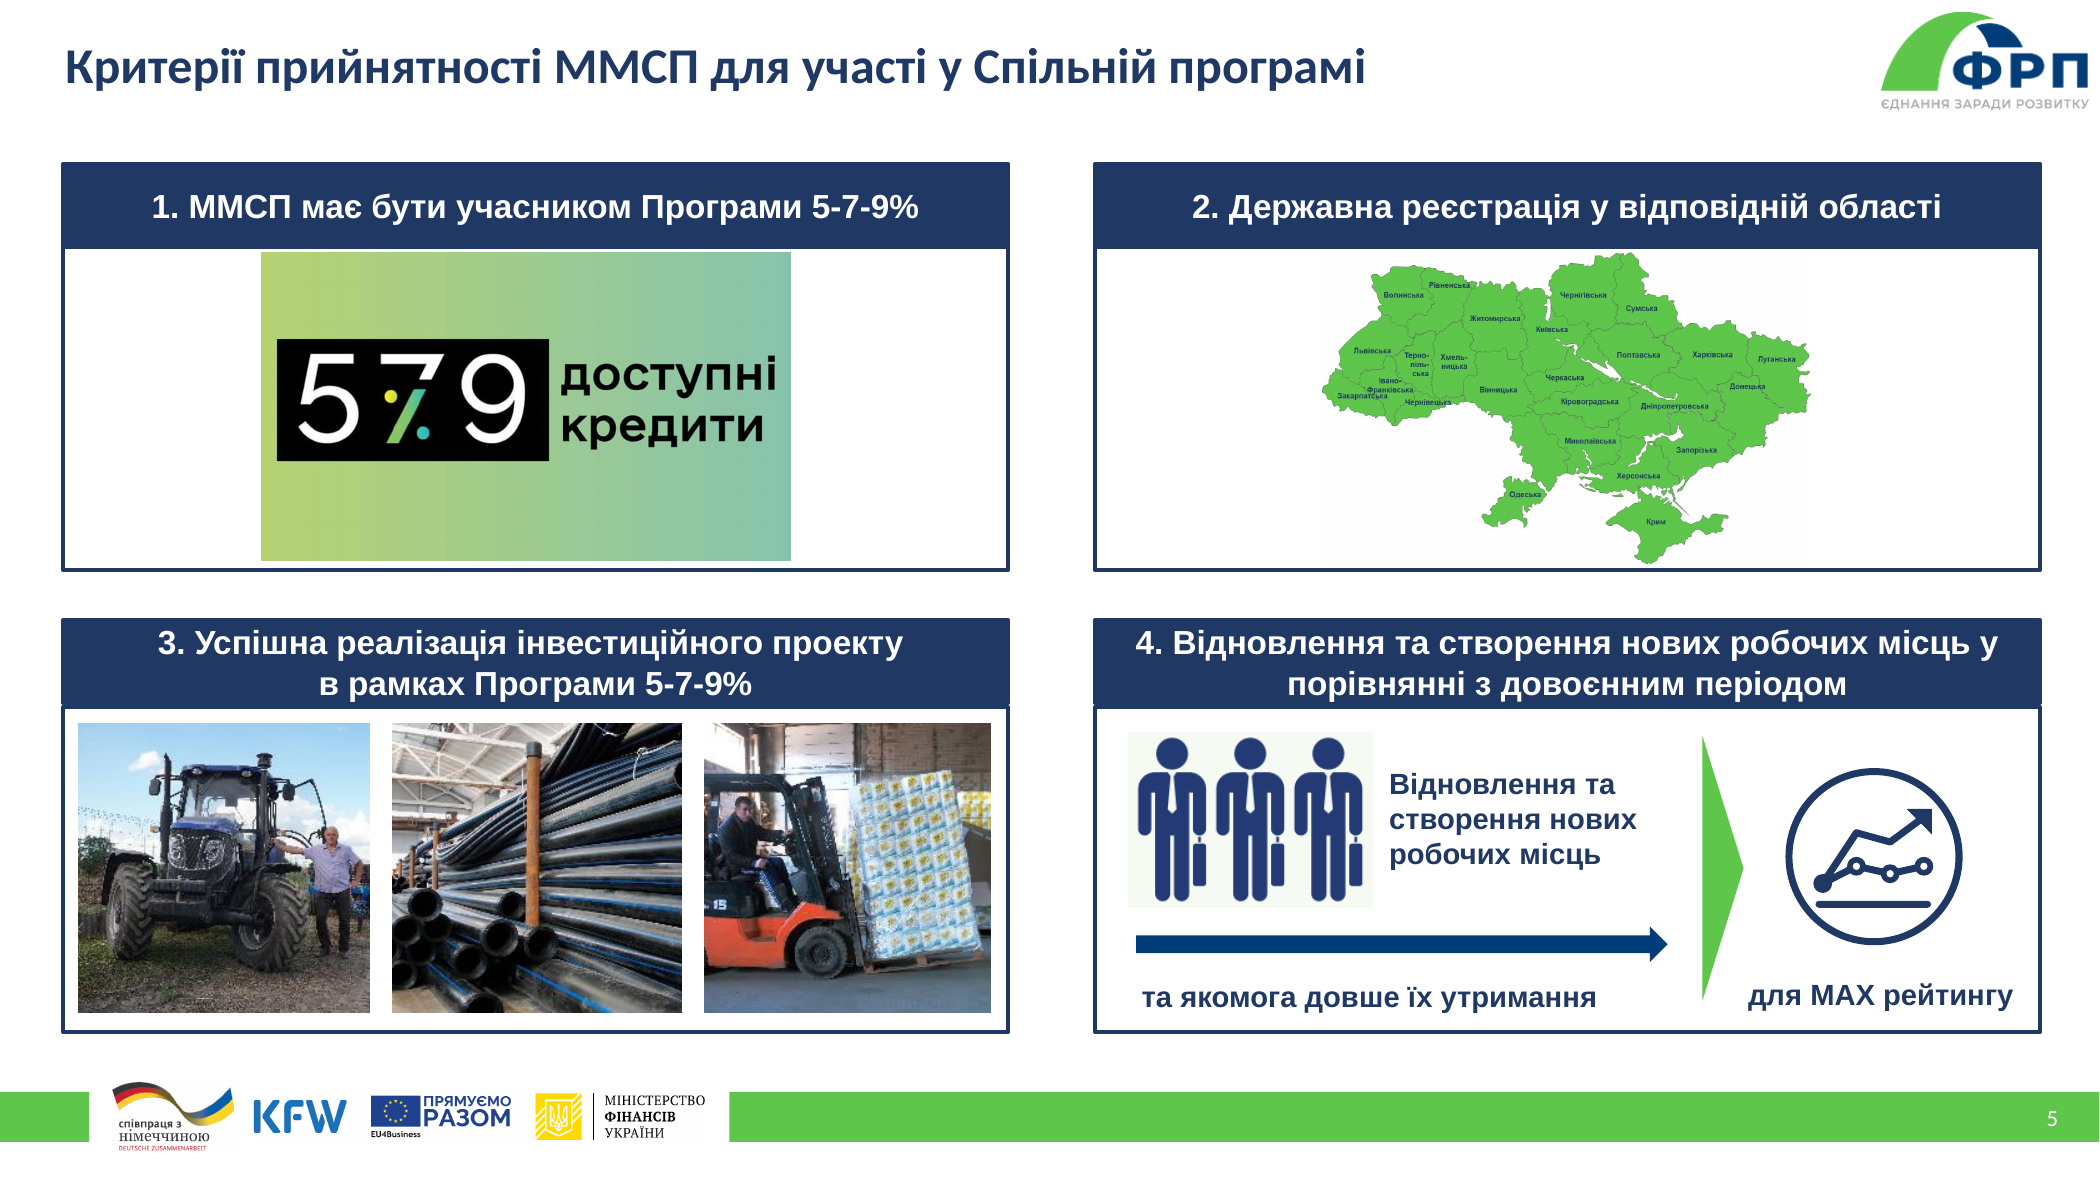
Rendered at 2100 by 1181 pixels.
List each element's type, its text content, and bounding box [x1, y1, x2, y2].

slide_number 5 [1916, 1091, 2074, 1142]
text_box [61, 705, 1010, 1034]
text_box [1093, 705, 2042, 1034]
text_box Відновлення та створення нових робочих місць [1377, 770, 1671, 865]
text_box 4. Відновлення та створення нових робочих місць у порівнянні з довоєнним періодом [1093, 618, 2042, 705]
text_box 3. Успішна реалізація інвестиційного проекту в рамках Програми 5-7-9% [61, 618, 1010, 705]
picture [110, 1079, 236, 1154]
picture [1127, 732, 1373, 908]
text_box для MAX рейтингу [1729, 958, 2041, 1030]
picture [703, 723, 991, 1014]
text_box [1134, 924, 1670, 964]
text_box [1700, 733, 1746, 1004]
text_box 1. ММСП має бути учасником Програми 5-7-9% [61, 162, 1010, 243]
picture [250, 1091, 707, 1142]
text_box 2. Державна реєстрація у відповідній області [1093, 162, 2042, 243]
picture [392, 723, 682, 1014]
picture [1881, 9, 2089, 113]
picture [260, 252, 792, 561]
picture [77, 723, 371, 1014]
text_box та якомога довше їх утримання [1125, 960, 1625, 1032]
text_box Критерії прийнятності ММСП для участі у Спільній програмі [59, 14, 1465, 114]
text_box [1785, 768, 1963, 946]
text_box [1093, 243, 2042, 572]
text_box [61, 243, 1010, 572]
picture [1322, 252, 1811, 564]
